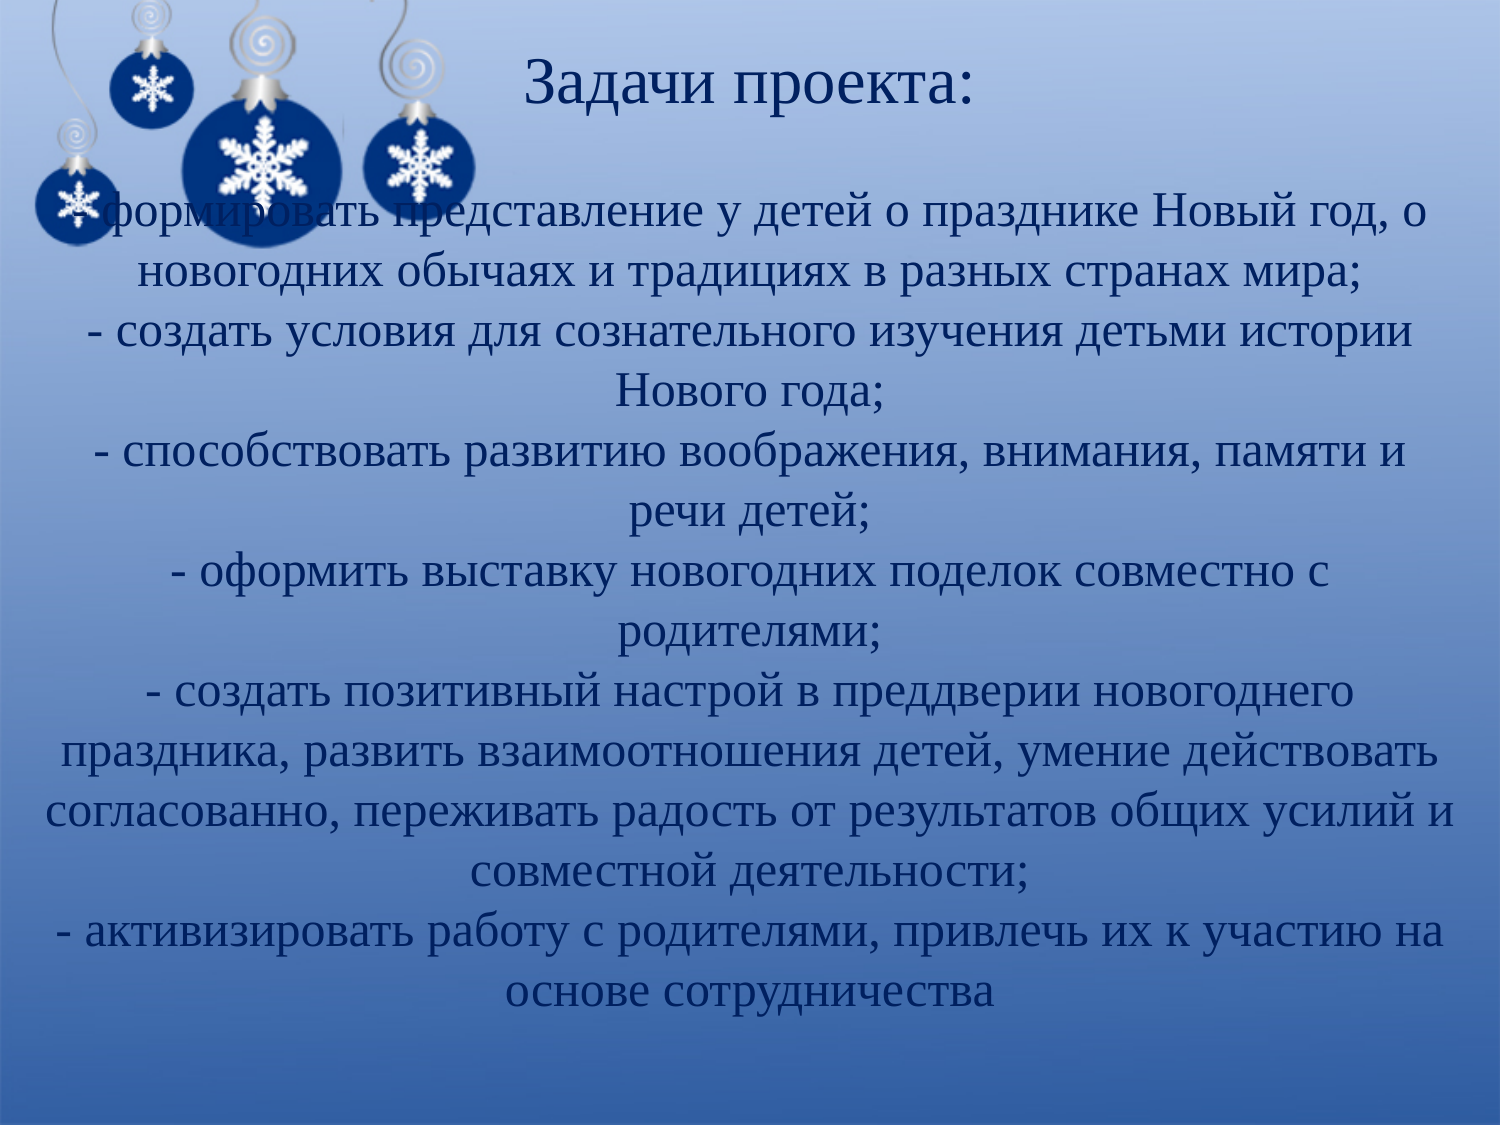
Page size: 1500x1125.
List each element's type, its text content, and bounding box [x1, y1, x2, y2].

title Задачи проекта: - формировать представление у детей о празднике Новый год, о новогодних обычаях и традициях в разных странах мира; - создать условия для сознательного изучения детьми истории Нового года; - способствовать развитию воображения, внимания, памяти и речи детей; - оформить выставку новогодних поделок совместно с родителями; - создать позитивный настрой в преддверии новогоднего праздника, развить взаимоотношения детей, умение действовать согласованно, переживать радость от результатов общих усилий и совместной деятельности; - активизировать работу с родителями, привлечь их к участию на основе сотрудничества [29, 54, 1471, 1059]
picture [0, 0, 1500, 1125]
